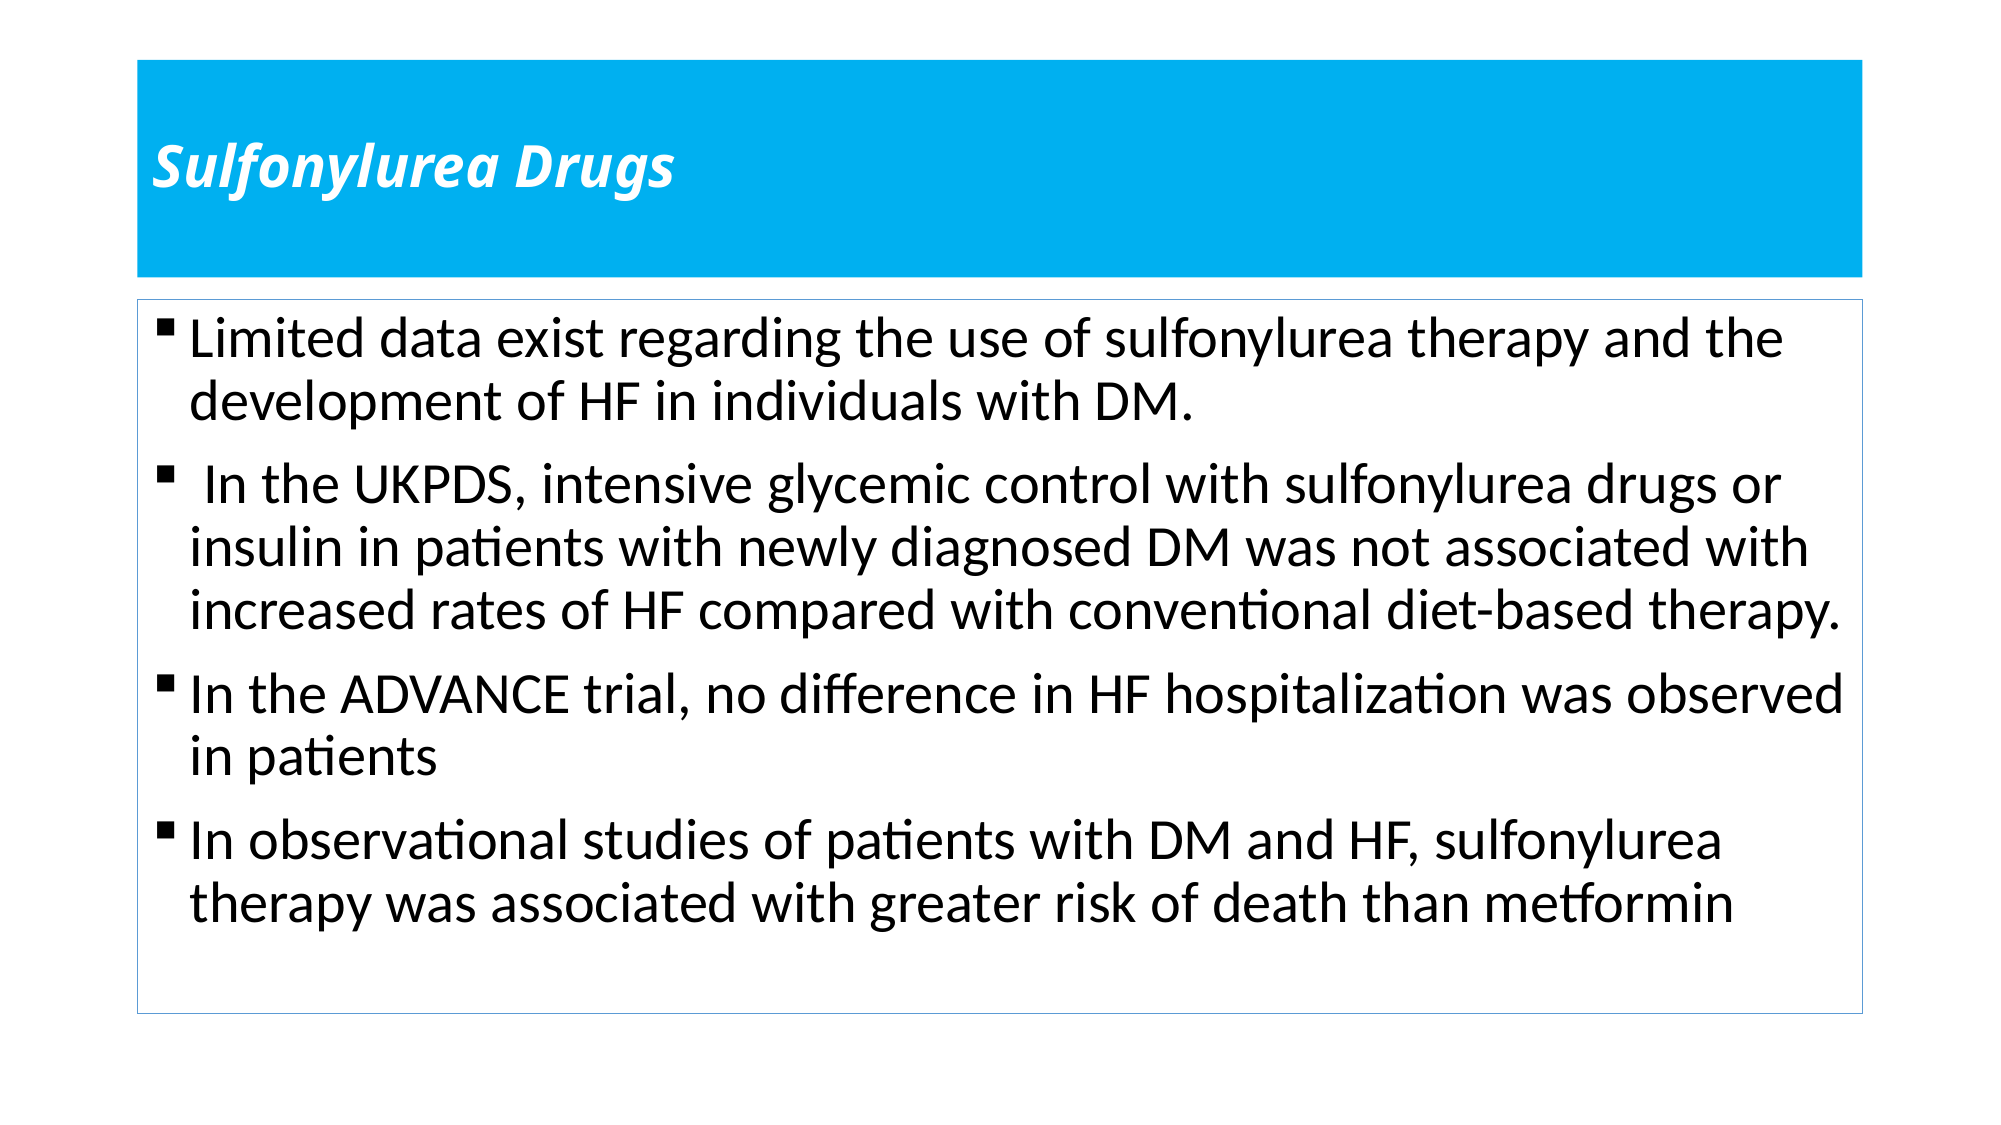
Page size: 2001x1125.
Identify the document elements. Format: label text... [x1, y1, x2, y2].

title Sulfonylurea Drugs [137, 59, 1863, 278]
list Limited data exist regarding the use of sulfonylurea therapy and the development of HF in individuals with DM. In the UKPDS, intensive glycemic control with sulfonylurea drugs or insulin in patients with newly diagnosed DM was not associated with increased rates of HF compared with conventional diet-based therapy. In the ADVANCE trial, no difference in HF hospitalization was observed in patients In observational studies of patients with DM and HF, sulfonylurea therapy was associated with greater risk of death than metformin [137, 299, 1863, 1014]
